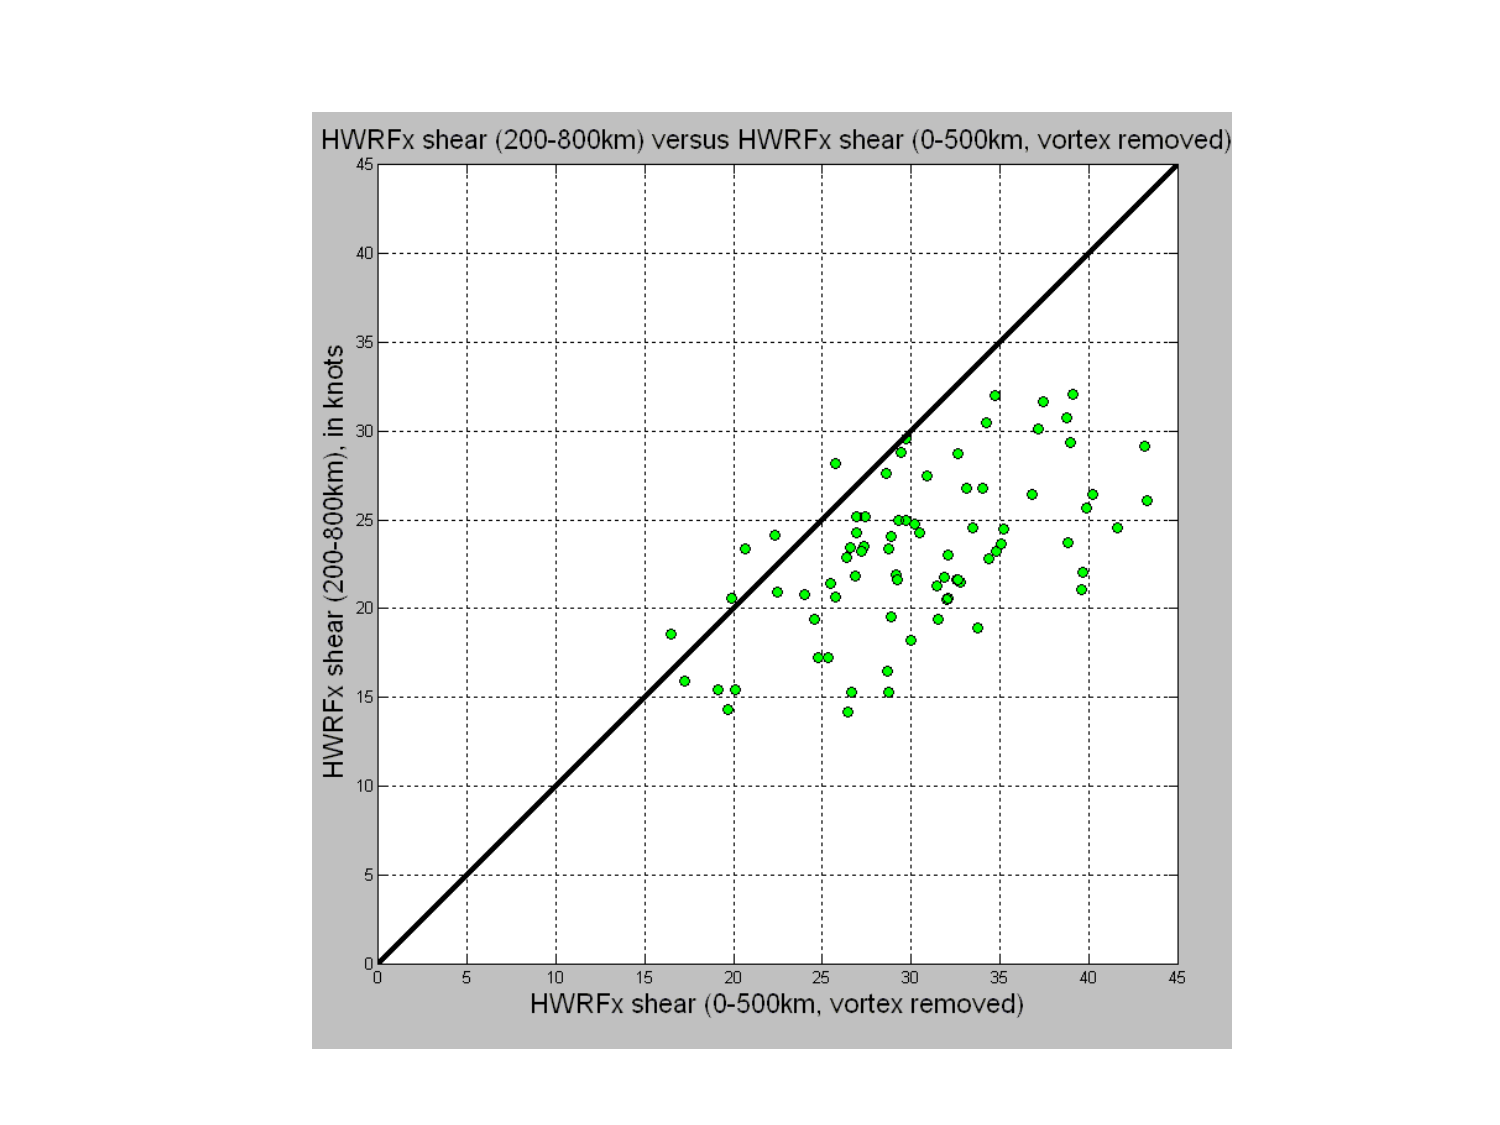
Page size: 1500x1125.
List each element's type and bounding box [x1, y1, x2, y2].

picture [312, 112, 1232, 1049]
